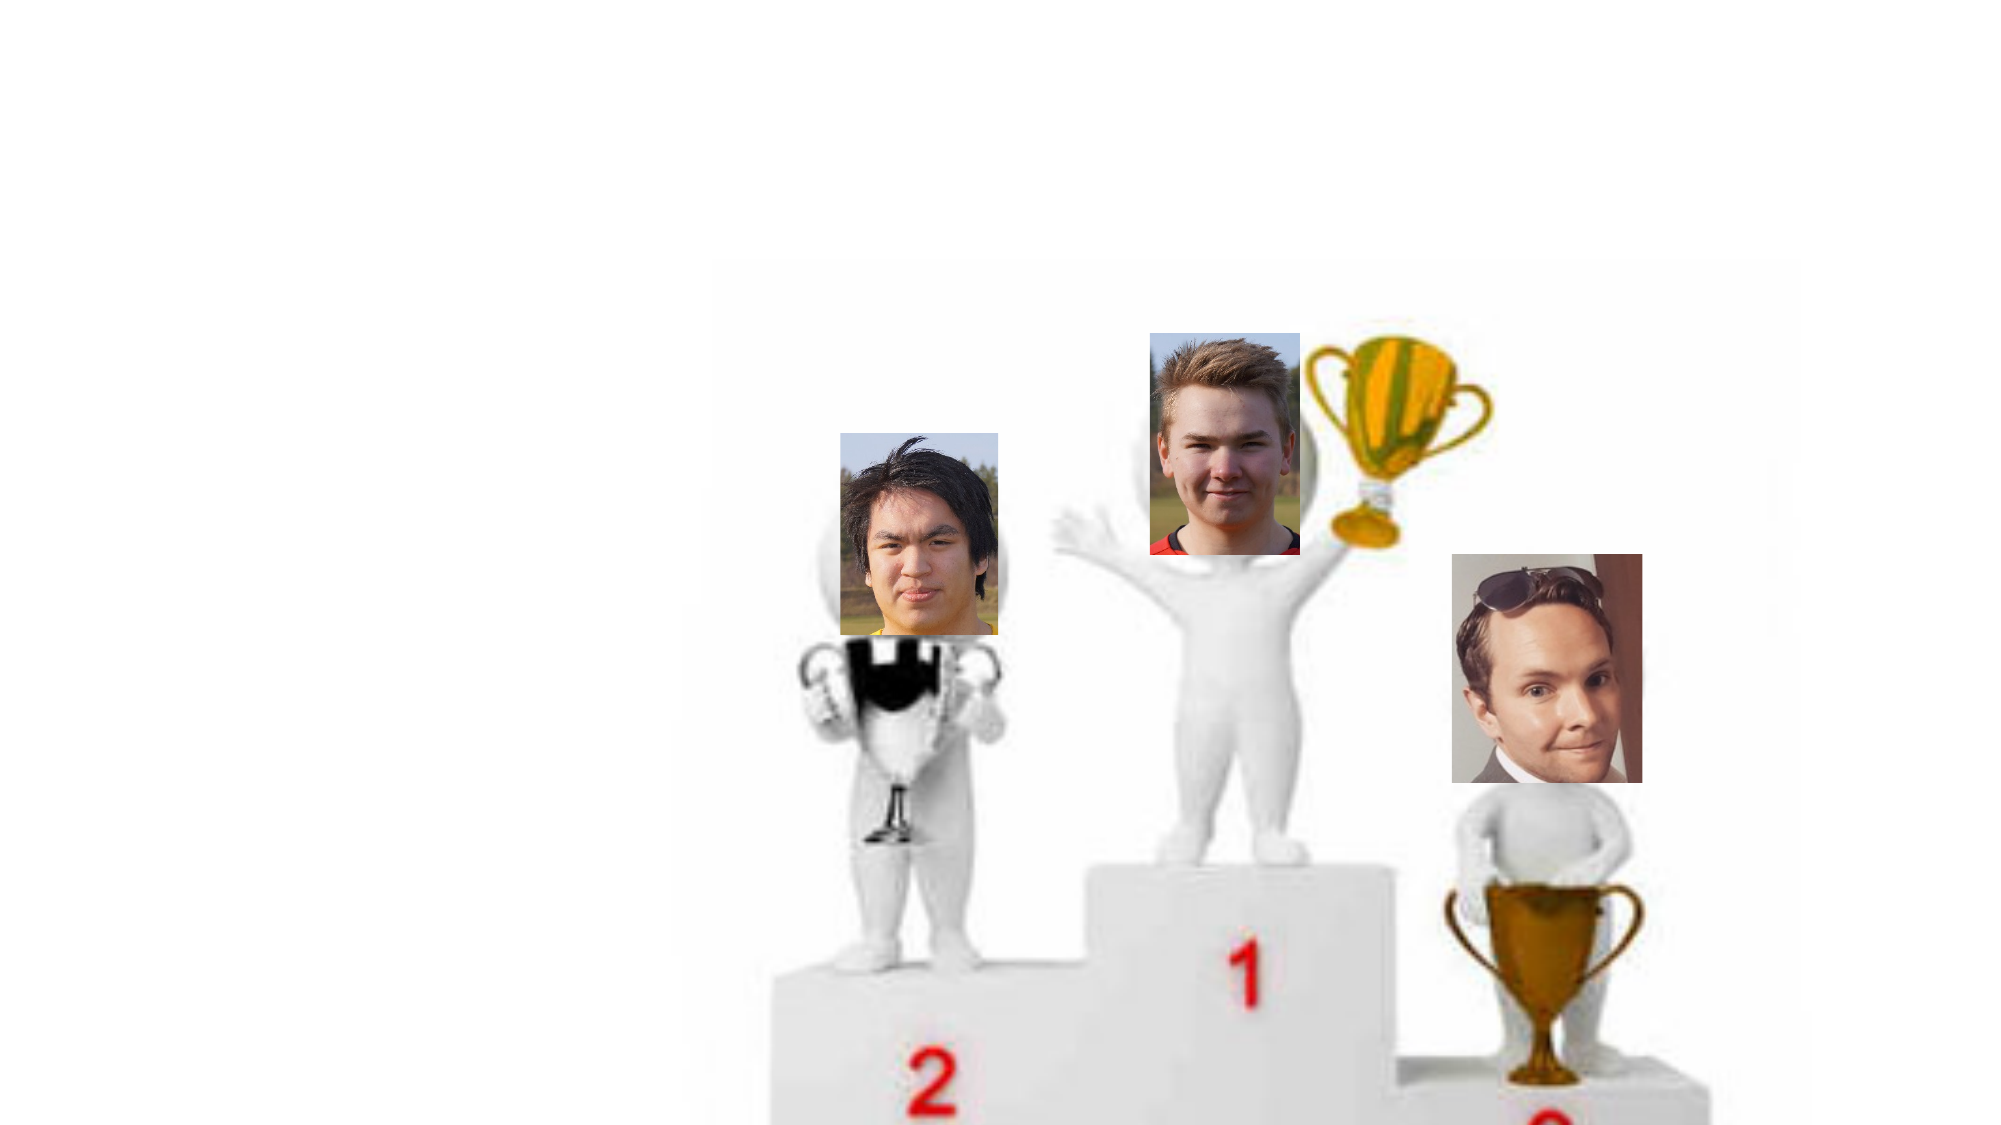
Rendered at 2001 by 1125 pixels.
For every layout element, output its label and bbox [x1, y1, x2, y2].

picture [324, 259, 2000, 1125]
